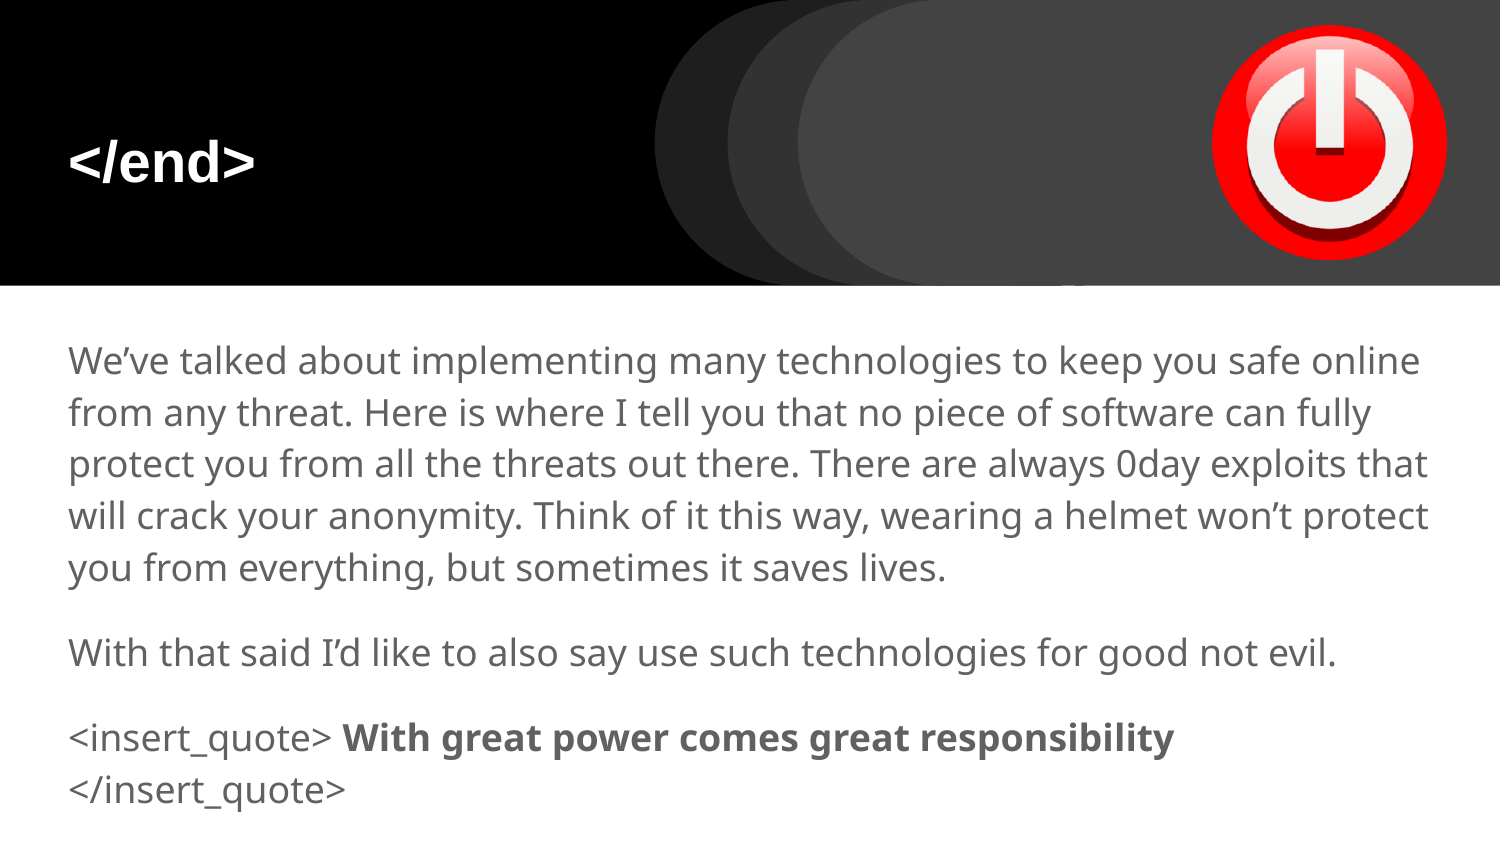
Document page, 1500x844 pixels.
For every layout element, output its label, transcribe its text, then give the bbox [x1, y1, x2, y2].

title </end> [53, 0, 638, 208]
text_box [53, 208, 818, 315]
picture [1212, 24, 1447, 260]
list We’ve talked about implementing many technologies to keep you safe online from any threat. Here is where I tell you that no piece of software can fully protect you from all the threats out there. There are always 0day exploits that will crack your anonymity. Think of it this way, wearing a helmet won’t protect you from everything, but sometimes it saves lives. With that said I’d like to also say use such technologies for good not evil. <insert_quote> With great power comes great responsibility </insert_quote> [53, 315, 1447, 759]
